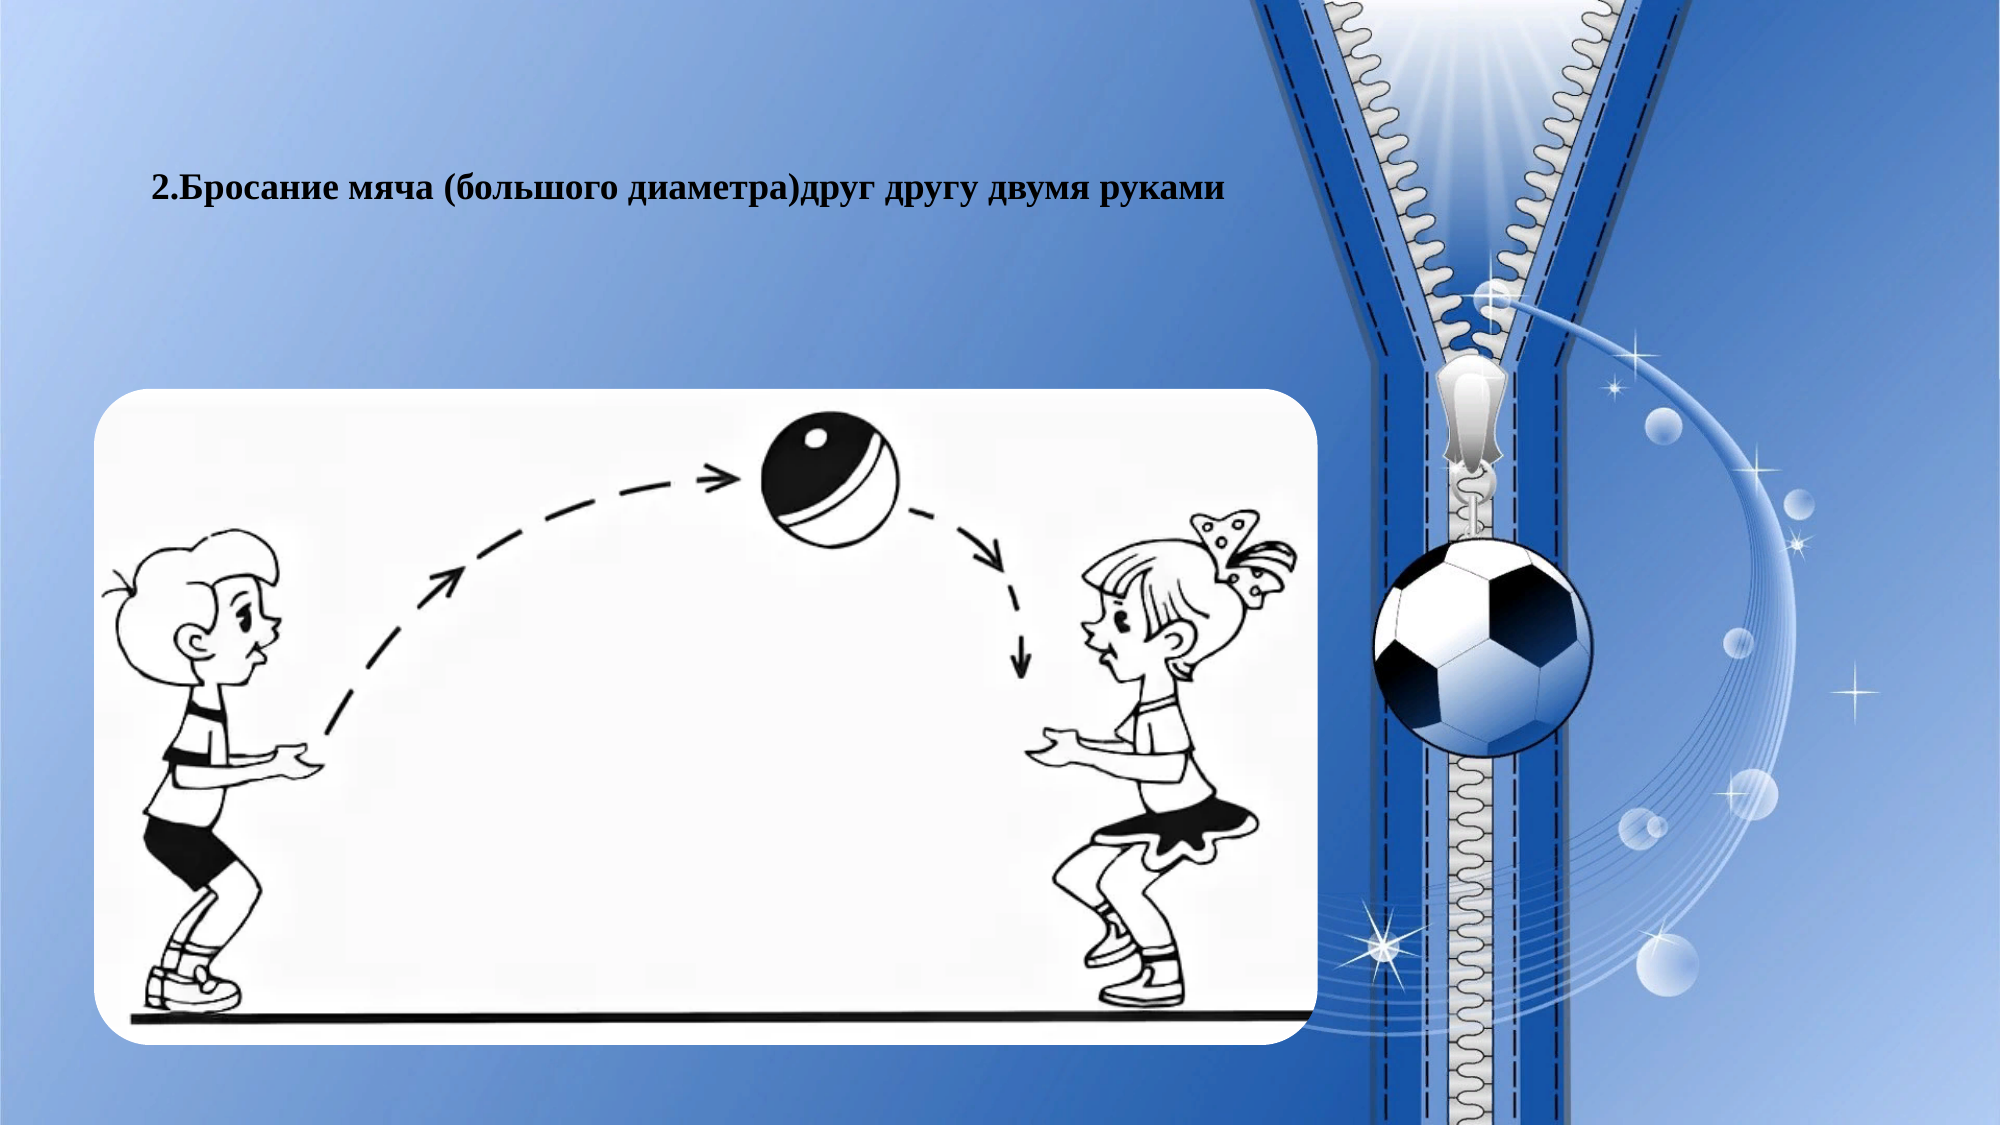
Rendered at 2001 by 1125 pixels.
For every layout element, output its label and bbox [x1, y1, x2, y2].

picture [0, 0, 2000, 1125]
list [94, 388, 1318, 1046]
